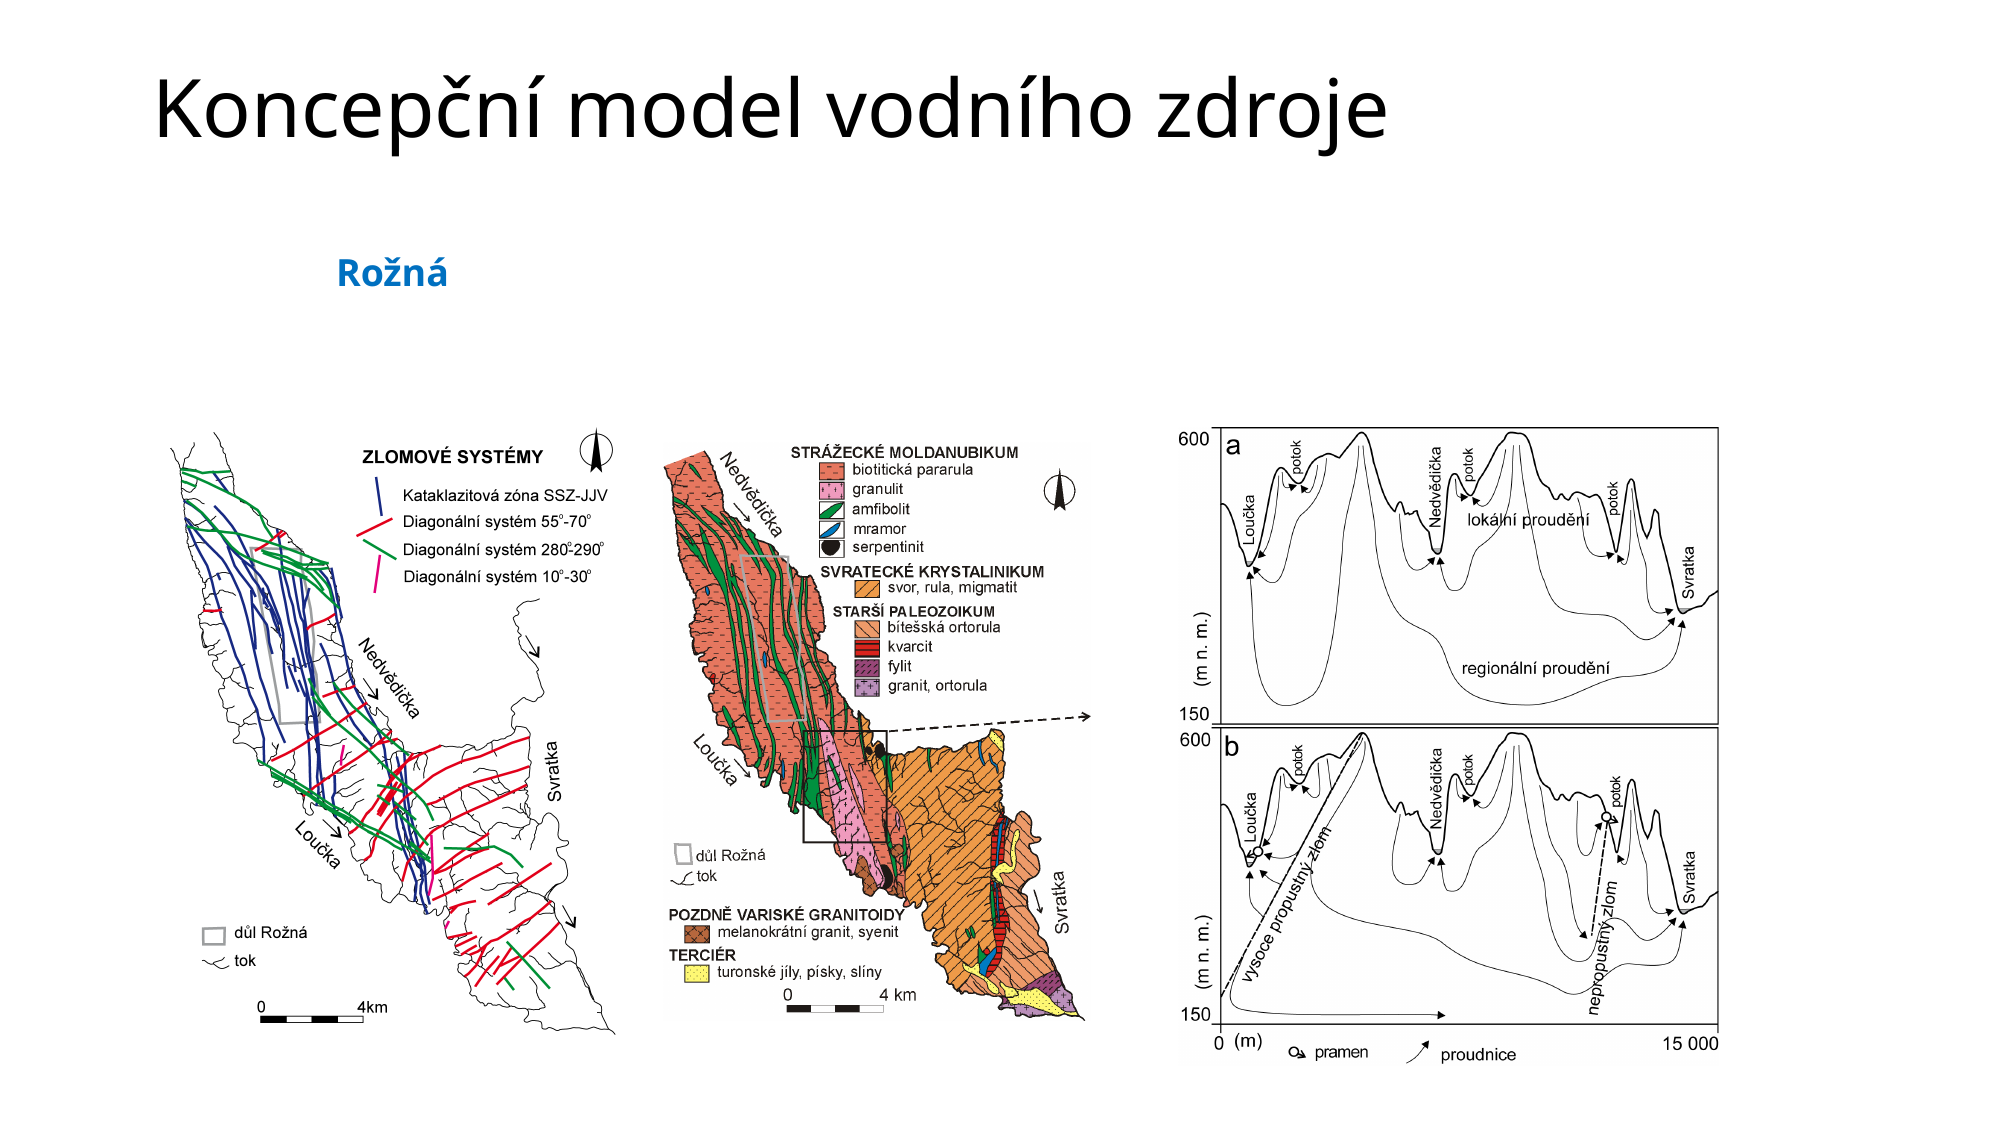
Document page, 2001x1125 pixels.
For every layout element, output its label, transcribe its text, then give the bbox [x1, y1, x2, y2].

title Koncepční model vodního zdroje [137, 59, 1863, 163]
picture [169, 427, 616, 1036]
picture [1177, 427, 1719, 1066]
text_box Rožná [321, 241, 464, 302]
picture [663, 441, 1092, 1022]
